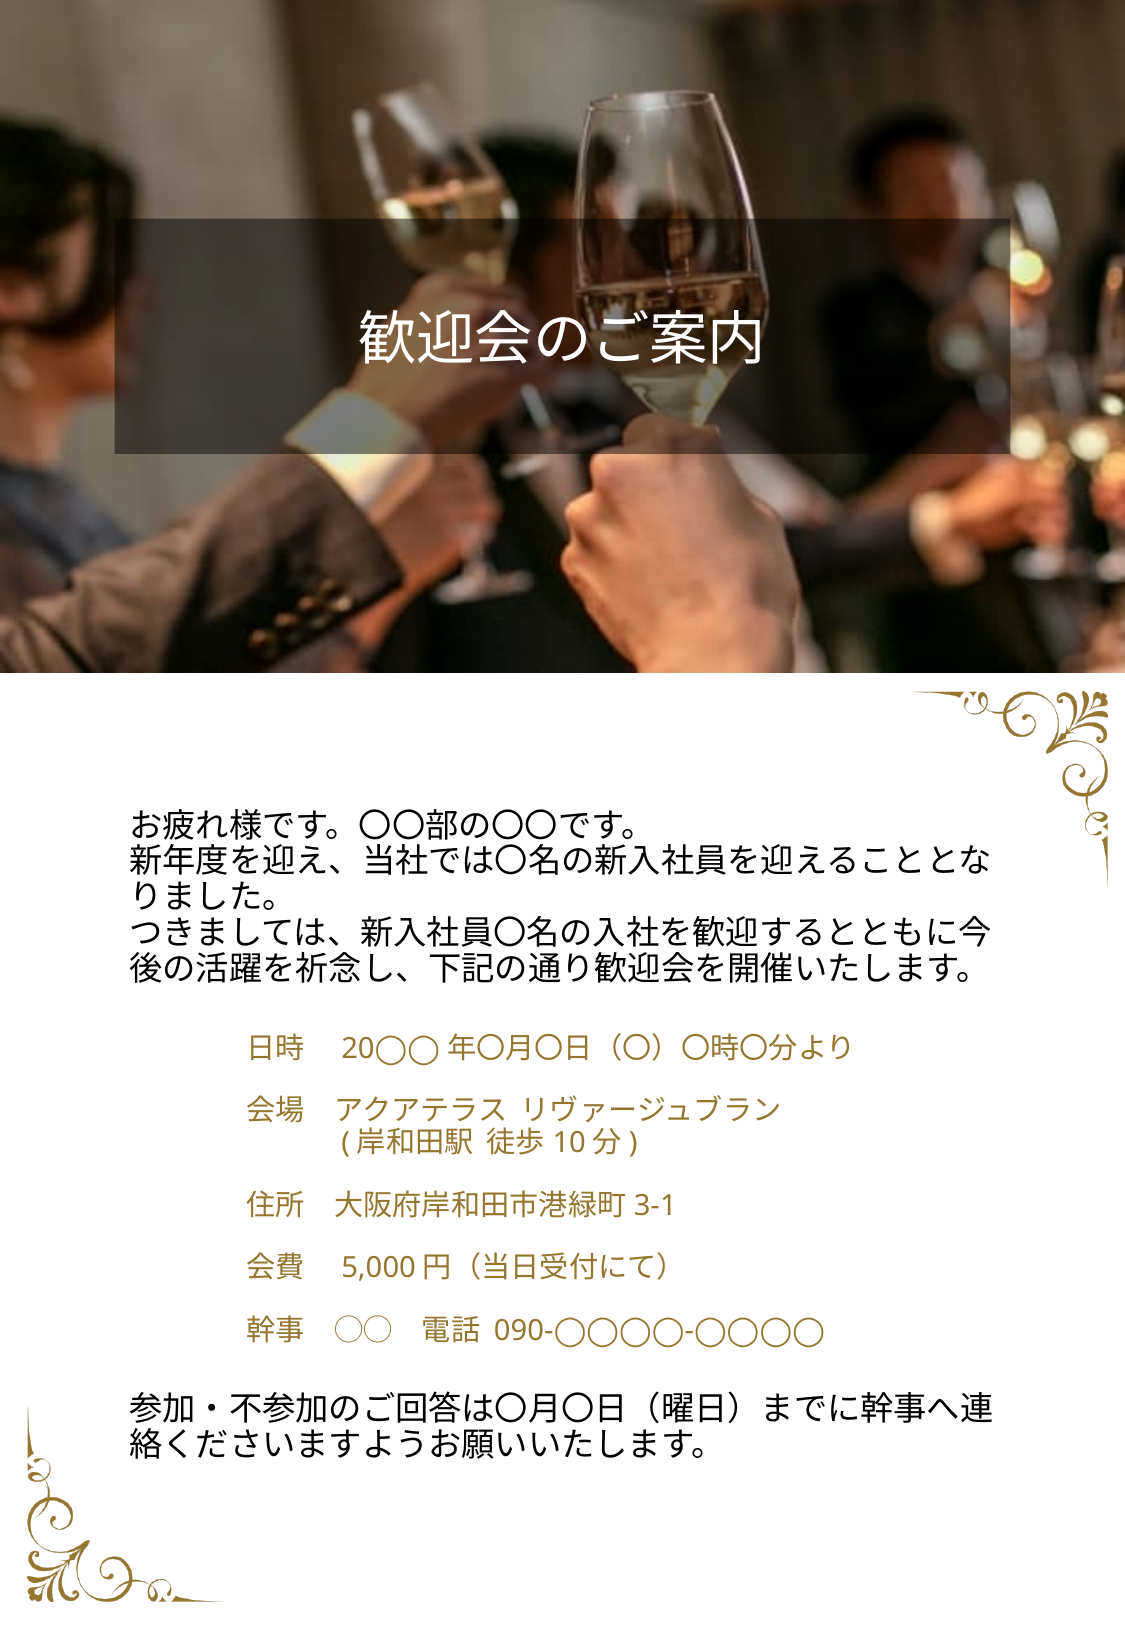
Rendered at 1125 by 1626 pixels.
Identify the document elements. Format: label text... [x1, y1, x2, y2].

picture [0, 0, 1125, 674]
picture [912, 690, 1109, 888]
picture [26, 1405, 224, 1603]
text_box お疲れ様です。〇〇部の〇〇です。 新年度を迎え、当社では〇名の新入社員を迎えることとなりました。 つきましては、新入社員〇名の入社を歓迎するとともに今後の活躍を祈念し、下記の通り歓迎会を開催いたします。 日時 20◯◯年〇月〇日（〇）〇時〇分より 会場 アクアテラス リヴァージュブラン (岸和田駅 徒歩10分) 住所 大阪府岸和田市港緑町3-1 会費 5,000円（当日受付にて） 幹事 ◯◯ 電話 090-◯◯◯◯-◯◯◯◯ 参加・不参加のご回答は〇月〇日（曜日）までに幹事へ連絡くださいますようお願いいたします。 [114, 800, 1036, 1474]
